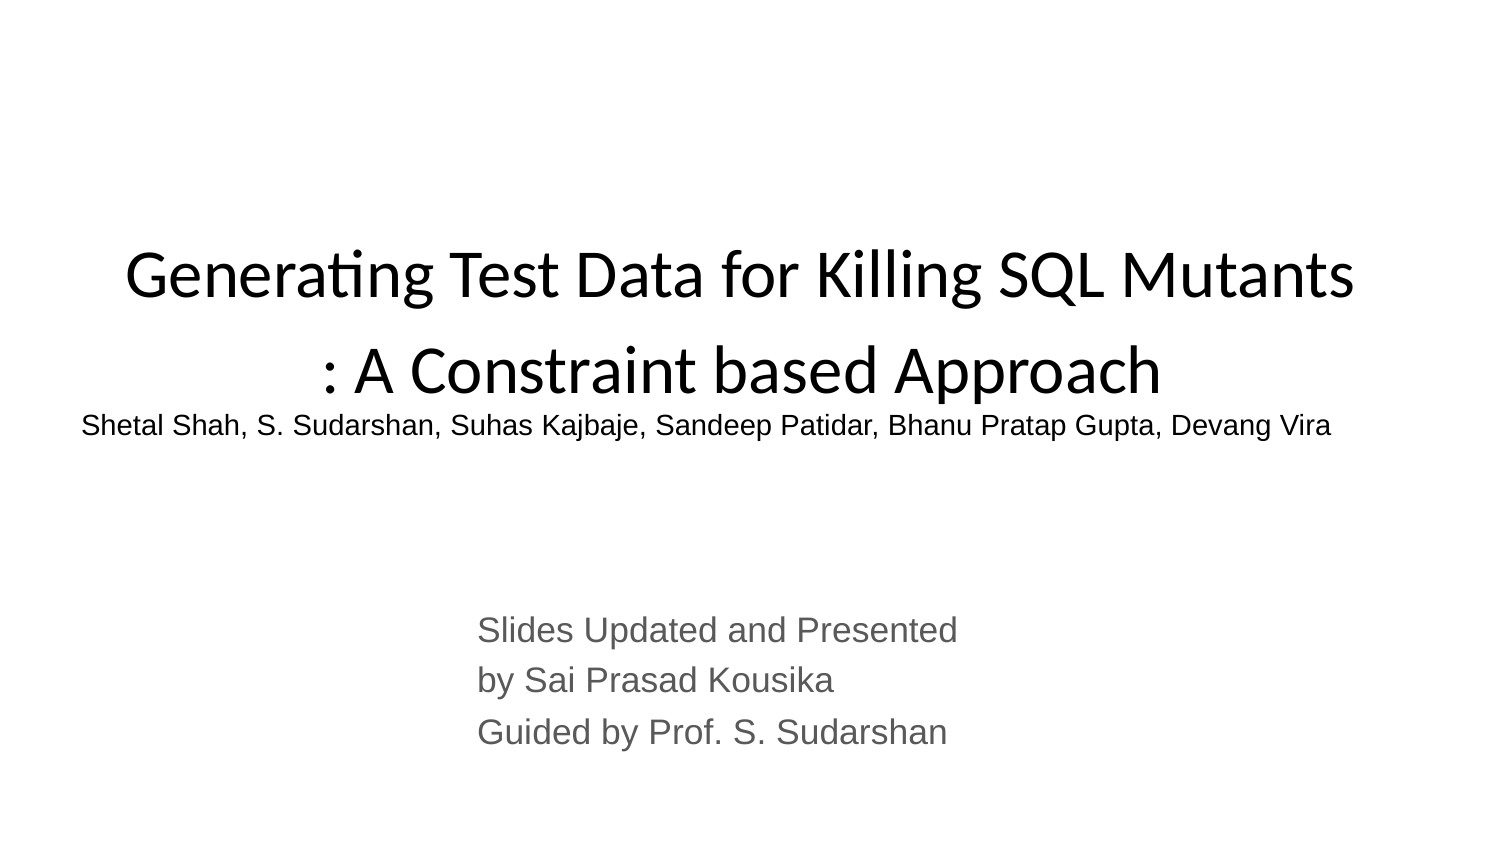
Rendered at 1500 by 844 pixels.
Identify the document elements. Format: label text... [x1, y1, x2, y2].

text_box Slides Updated and Presented by Sai Prasad Kousika Guided by Prof. S. Sudarshan [474, 595, 993, 728]
title Generating Test Data for Killing SQL Mutants : A Constraint based Approach [94, 228, 1389, 392]
text_box Shetal Shah, S. Sudarshan, Suhas Kajbaje, Sandeep Patidar, Bhanu Pratap Gupta, Devang Vira [79, 403, 1417, 446]
